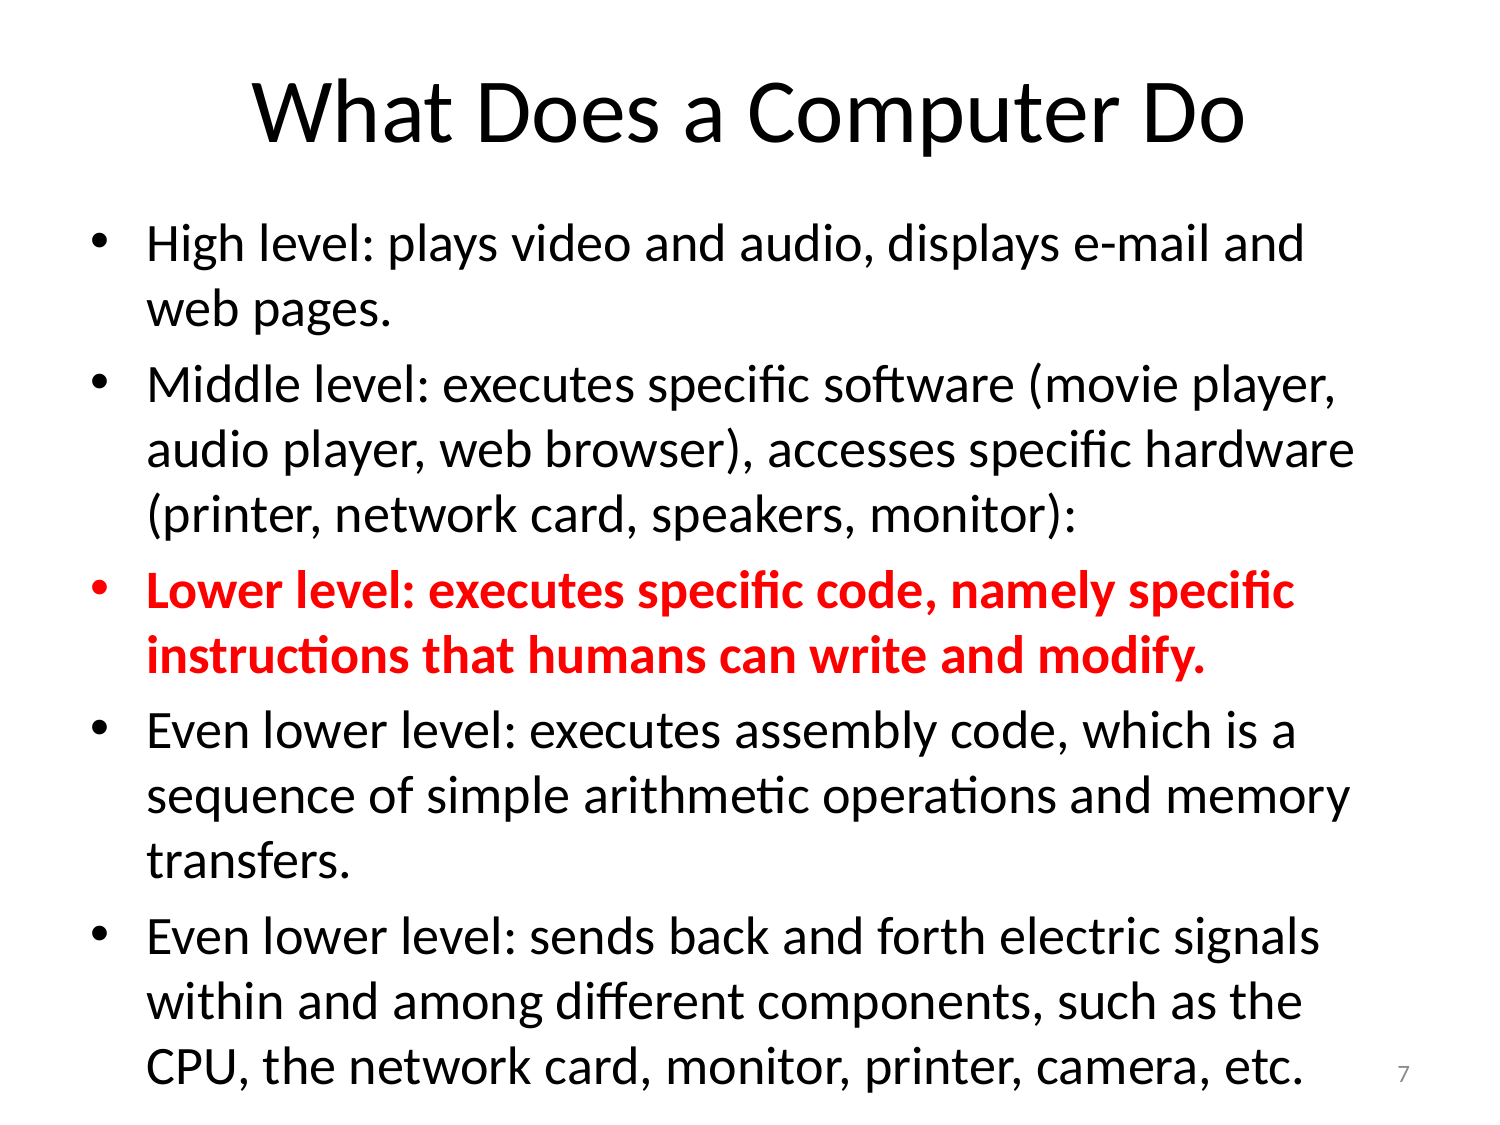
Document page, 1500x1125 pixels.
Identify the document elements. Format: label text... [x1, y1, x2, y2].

list High level: plays video and audio, displays e-mail and web pages. Middle level: executes specific software (movie player, audio player, web browser), accesses specific hardware (printer, network card, speakers, monitor): Lower level: executes specific code, namely specific instructions that humans can write and modify. Even lower level: executes assembly code, which is a sequence of simple arithmetic operations and memory transfers. Even lower level: sends back and forth electric signals within and among different components, such as the CPU, the network card, monitor, printer, camera, etc. [75, 200, 1425, 1038]
title What Does a Computer Do [75, 12, 1425, 200]
slide_number 7 [1074, 1042, 1425, 1103]
